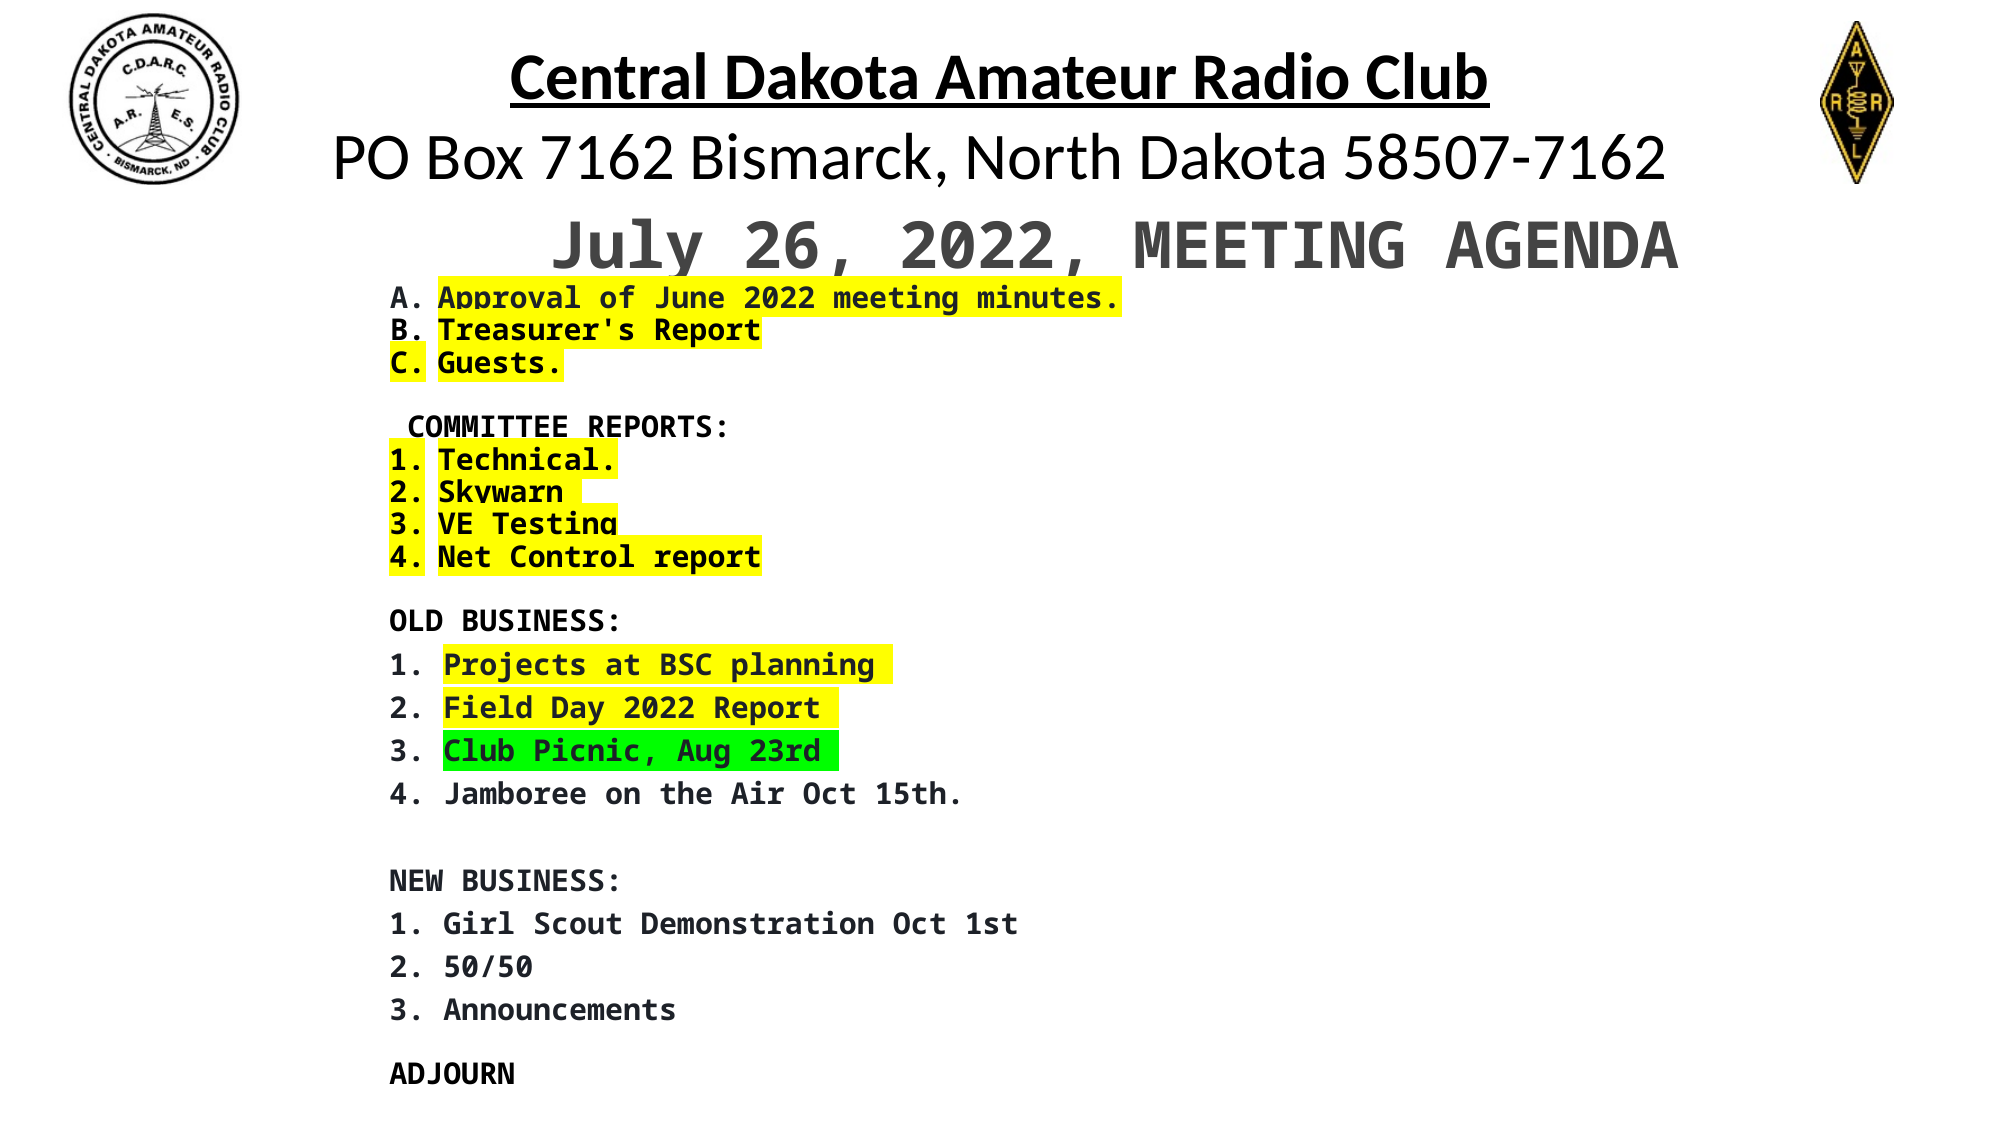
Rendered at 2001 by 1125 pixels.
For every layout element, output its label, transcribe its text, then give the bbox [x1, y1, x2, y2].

text_box Central Dakota Amateur Radio Club PO Box 7162 Bismarck, North Dakota 58507-7162 [316, 75, 1684, 200]
text_box [0, 0, 2000, 75]
picture [1820, 21, 1894, 184]
subtitle July 26, 2022, MEETING AGENDA A. Approval of June 2022 meeting minutes. B. Treasurer's Report Guests. COMMITTEE REPORTS: Technical. Skywarn VE Testing Net Control report OLD BUSINESS: 1. Projects at BSC planning 2. Field Day 2022 Report 3. Club Picnic, Aug 23rd 4. Jamboree on the Air Oct 15th. NEW BUSINESS: 1. Girl Scout Demonstration Oct 1st 2. 50/50 3. Announcements ADJOURN [309, 204, 1920, 1105]
picture [62, 10, 253, 185]
